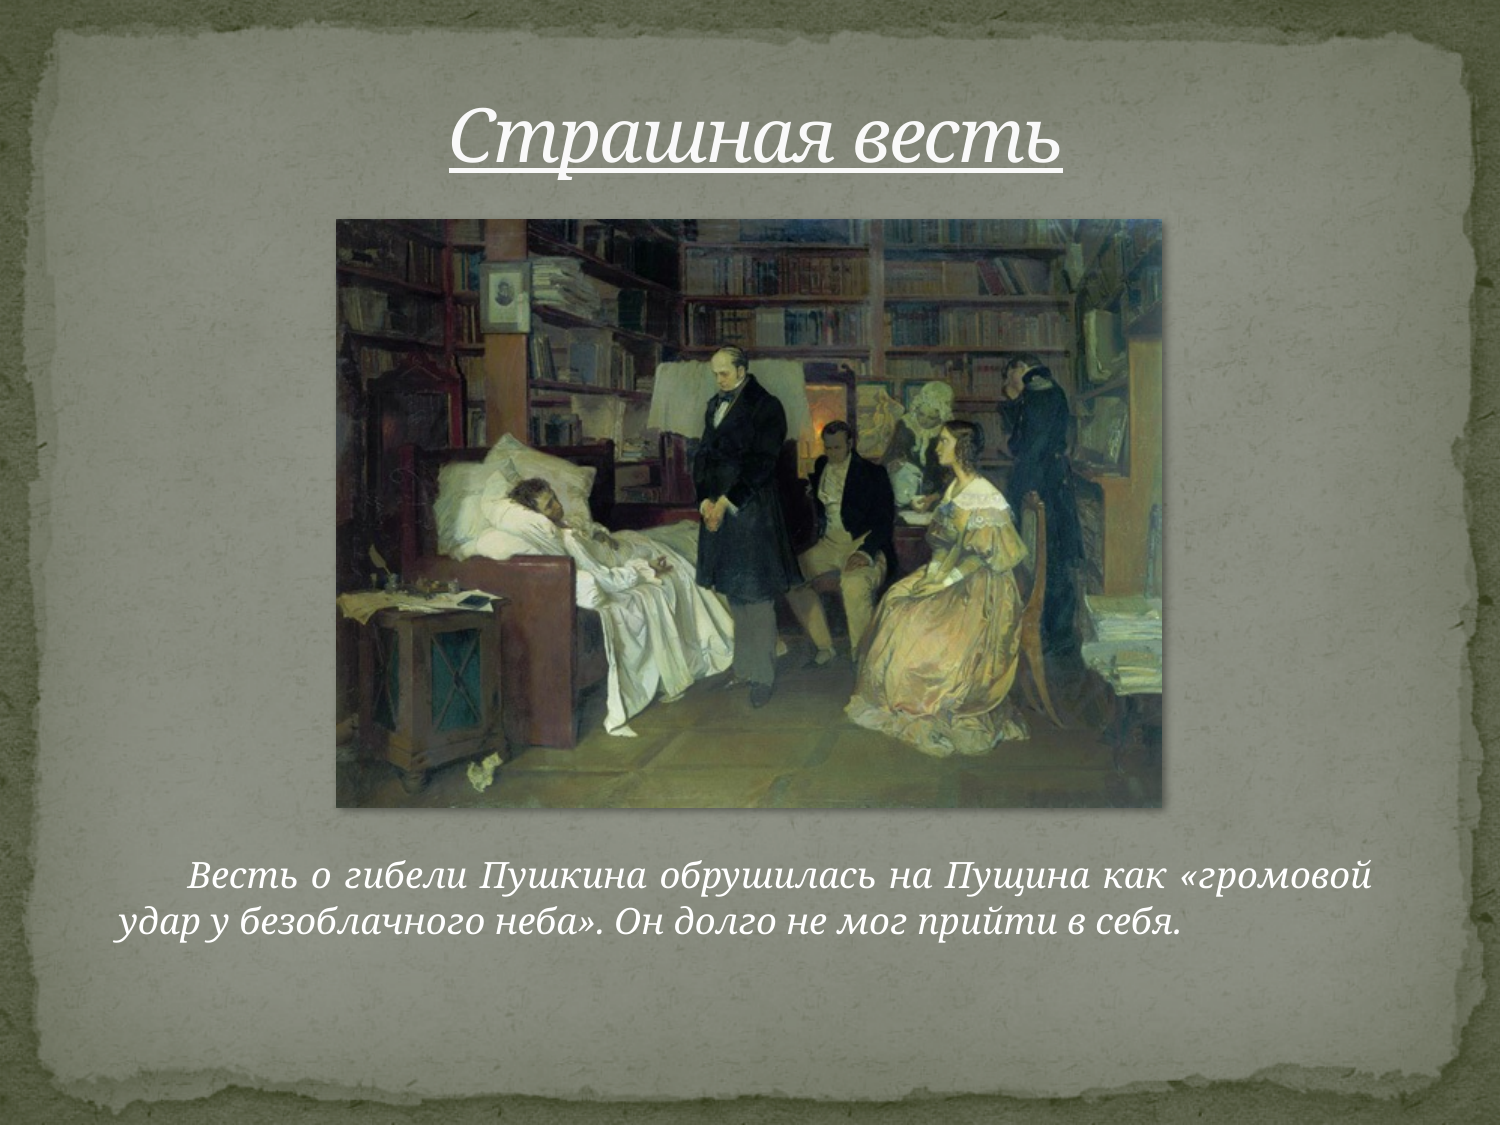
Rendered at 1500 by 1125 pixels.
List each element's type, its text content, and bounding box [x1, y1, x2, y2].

text_box Весть о гибели Пушкина обрушилась на Пущина как «громовой удар у безоблачного неба». Он долго не мог прийти в себя. [64, 834, 1388, 988]
title Страшная весть [312, 78, 1199, 185]
picture [336, 219, 1162, 809]
